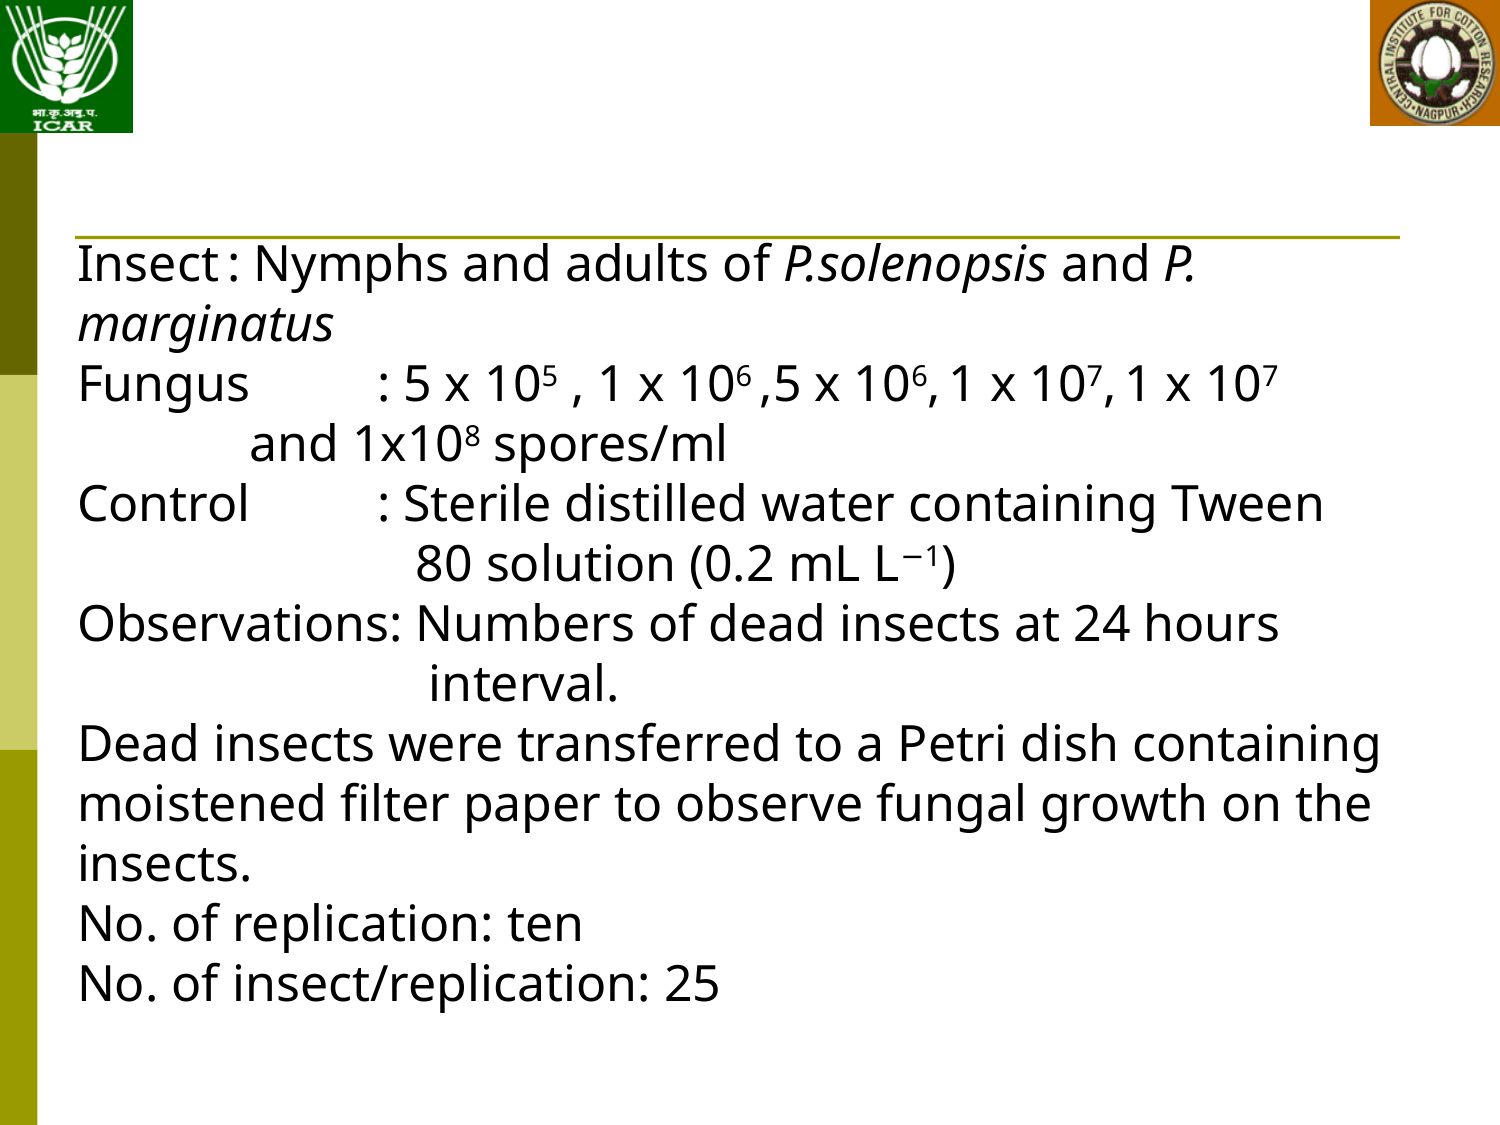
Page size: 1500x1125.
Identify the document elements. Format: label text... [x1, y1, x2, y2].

text_box Insect : Nymphs and adults of P.solenopsis and P. marginatus Fungus : 5 x 105 , 1 x 106 ,5 x 106, 1 x 107, 1 x 107 and 1x108 spores/ml Control : Sterile distilled water containing Tween 80 solution (0.2 mL L−1) Observations: Numbers of dead insects at 24 hours interval. Dead insects were transferred to a Petri dish containing moistened filter paper to observe fungal growth on the insects. No. of replication: ten No. of insect/replication: 25 [62, 224, 1500, 1099]
picture [1370, 0, 1500, 126]
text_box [0, 0, 134, 134]
